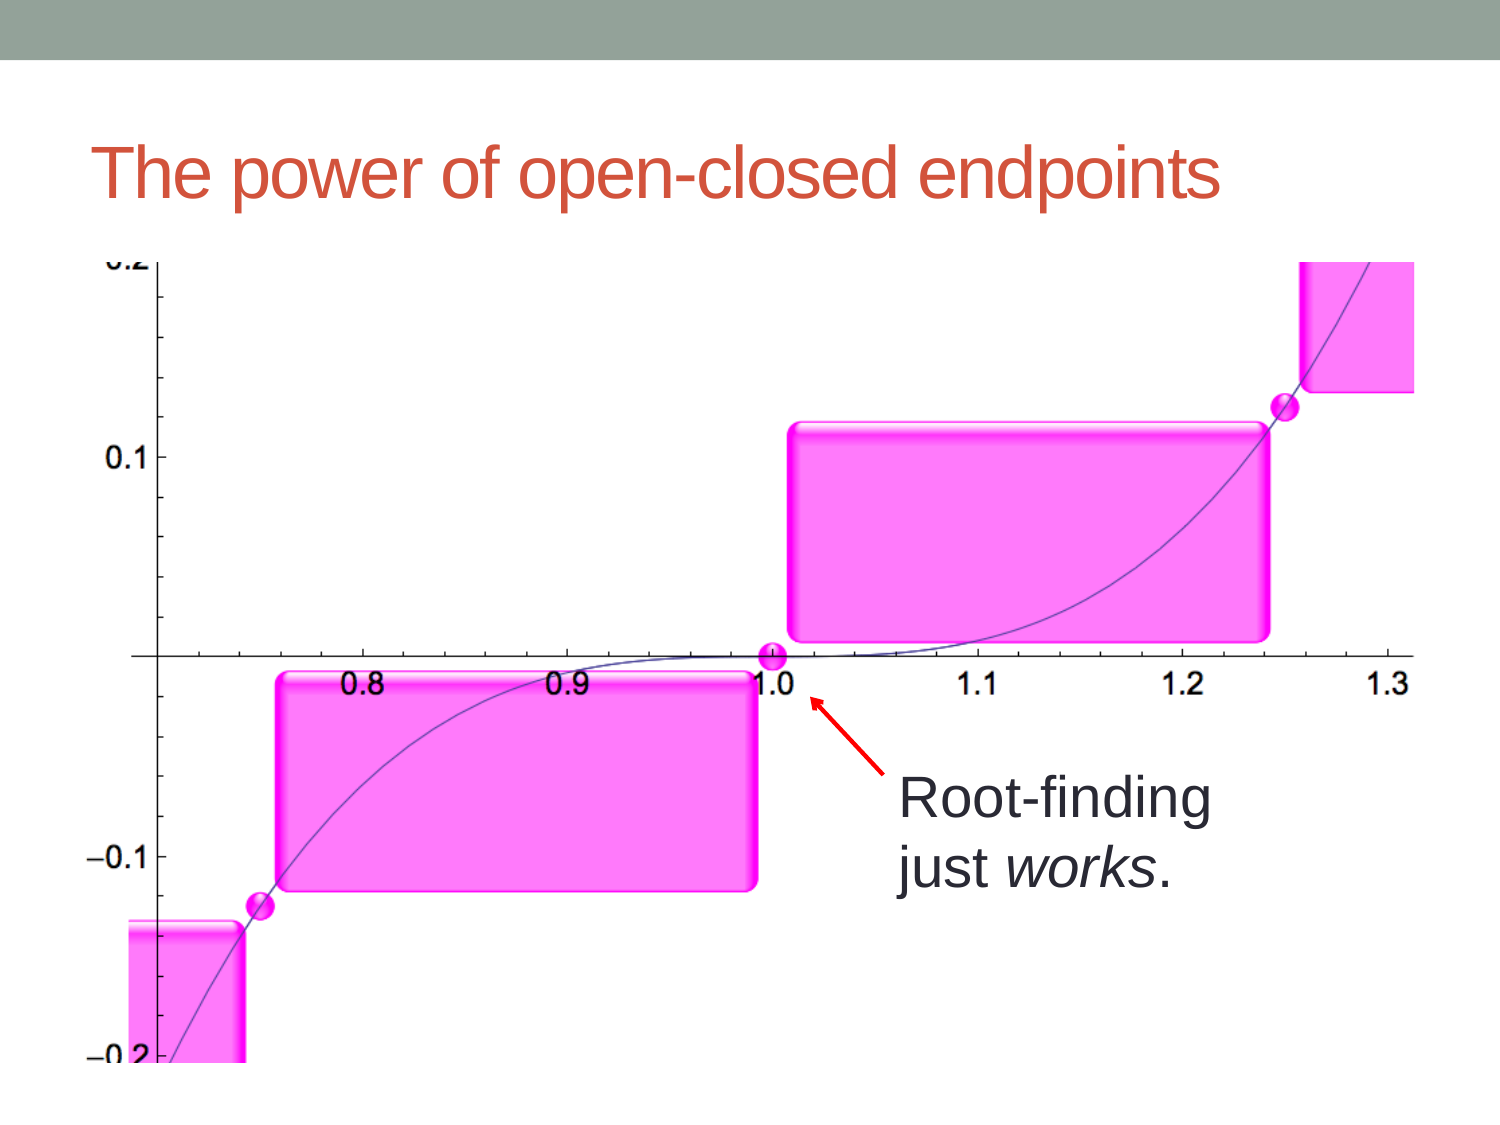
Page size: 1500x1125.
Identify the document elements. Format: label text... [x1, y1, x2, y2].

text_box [809, 696, 884, 776]
title The power of open-closed endpoints [75, 87, 1425, 250]
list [74, 262, 1426, 1063]
